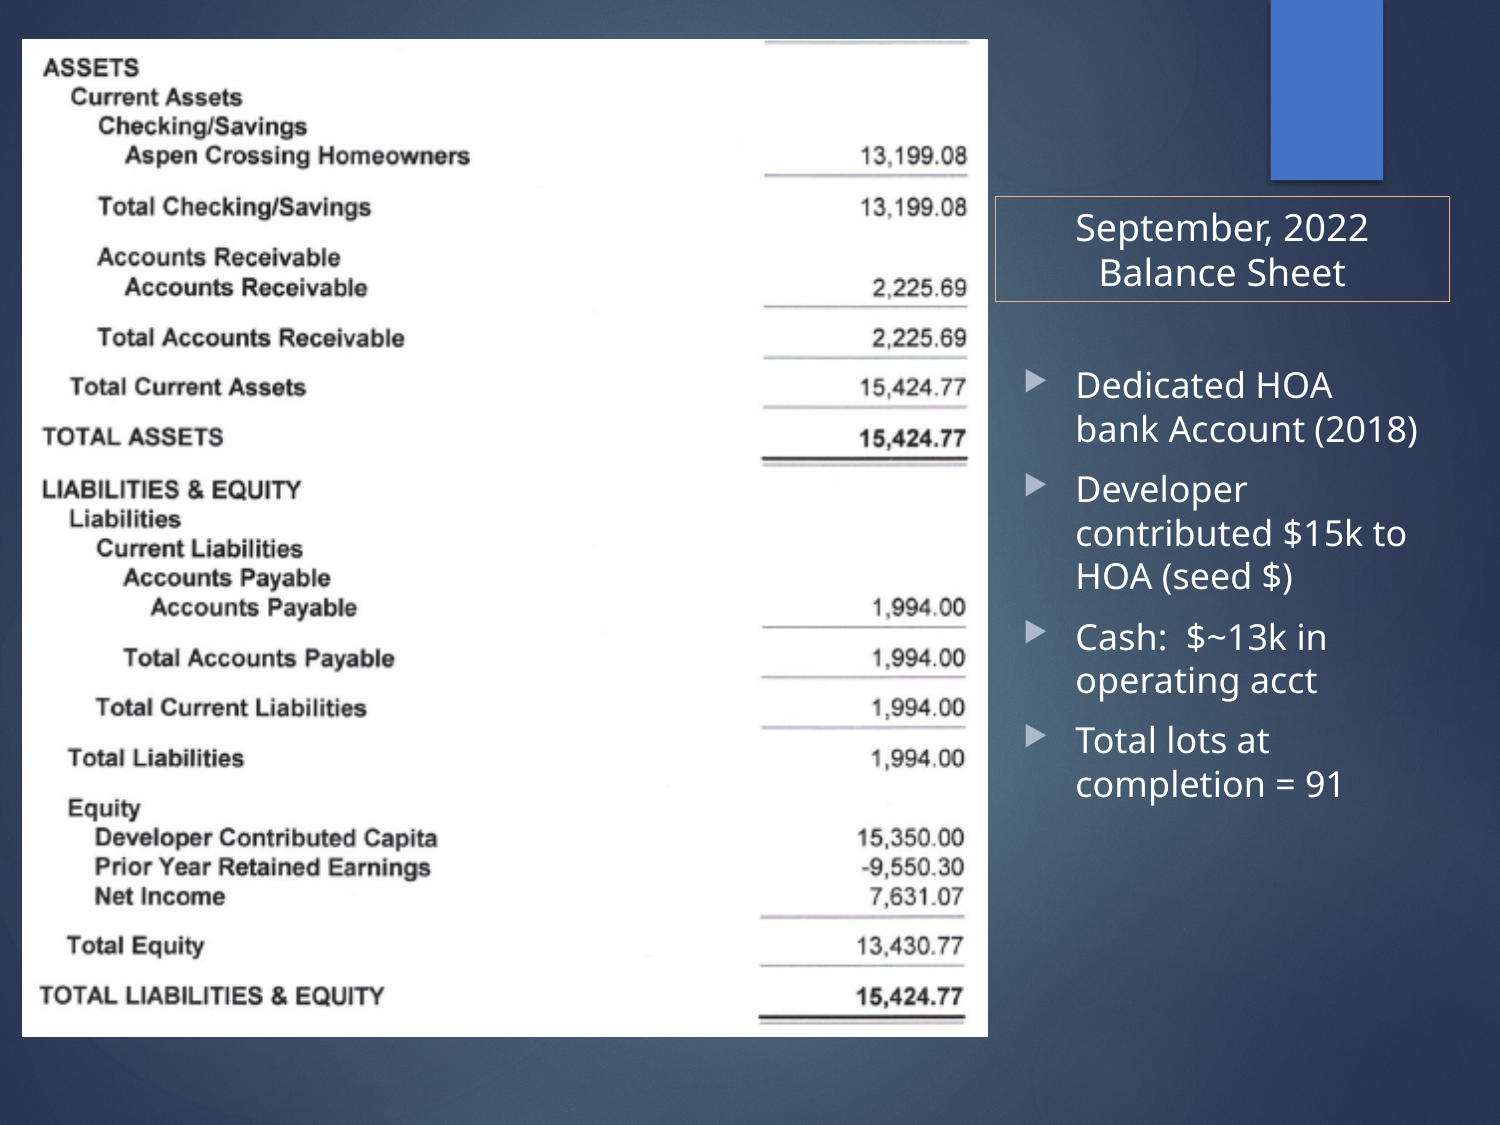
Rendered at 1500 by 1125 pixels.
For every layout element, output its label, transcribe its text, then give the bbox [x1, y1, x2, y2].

picture [22, 38, 988, 1037]
text_box September, 2022 Balance Sheet [995, 196, 1450, 302]
list Dedicated HOA bank Account (2018) Developer contributed $15k to HOA (seed $) Cash: $~13k in operating acct Total lots at completion = 91 [1008, 355, 1437, 823]
